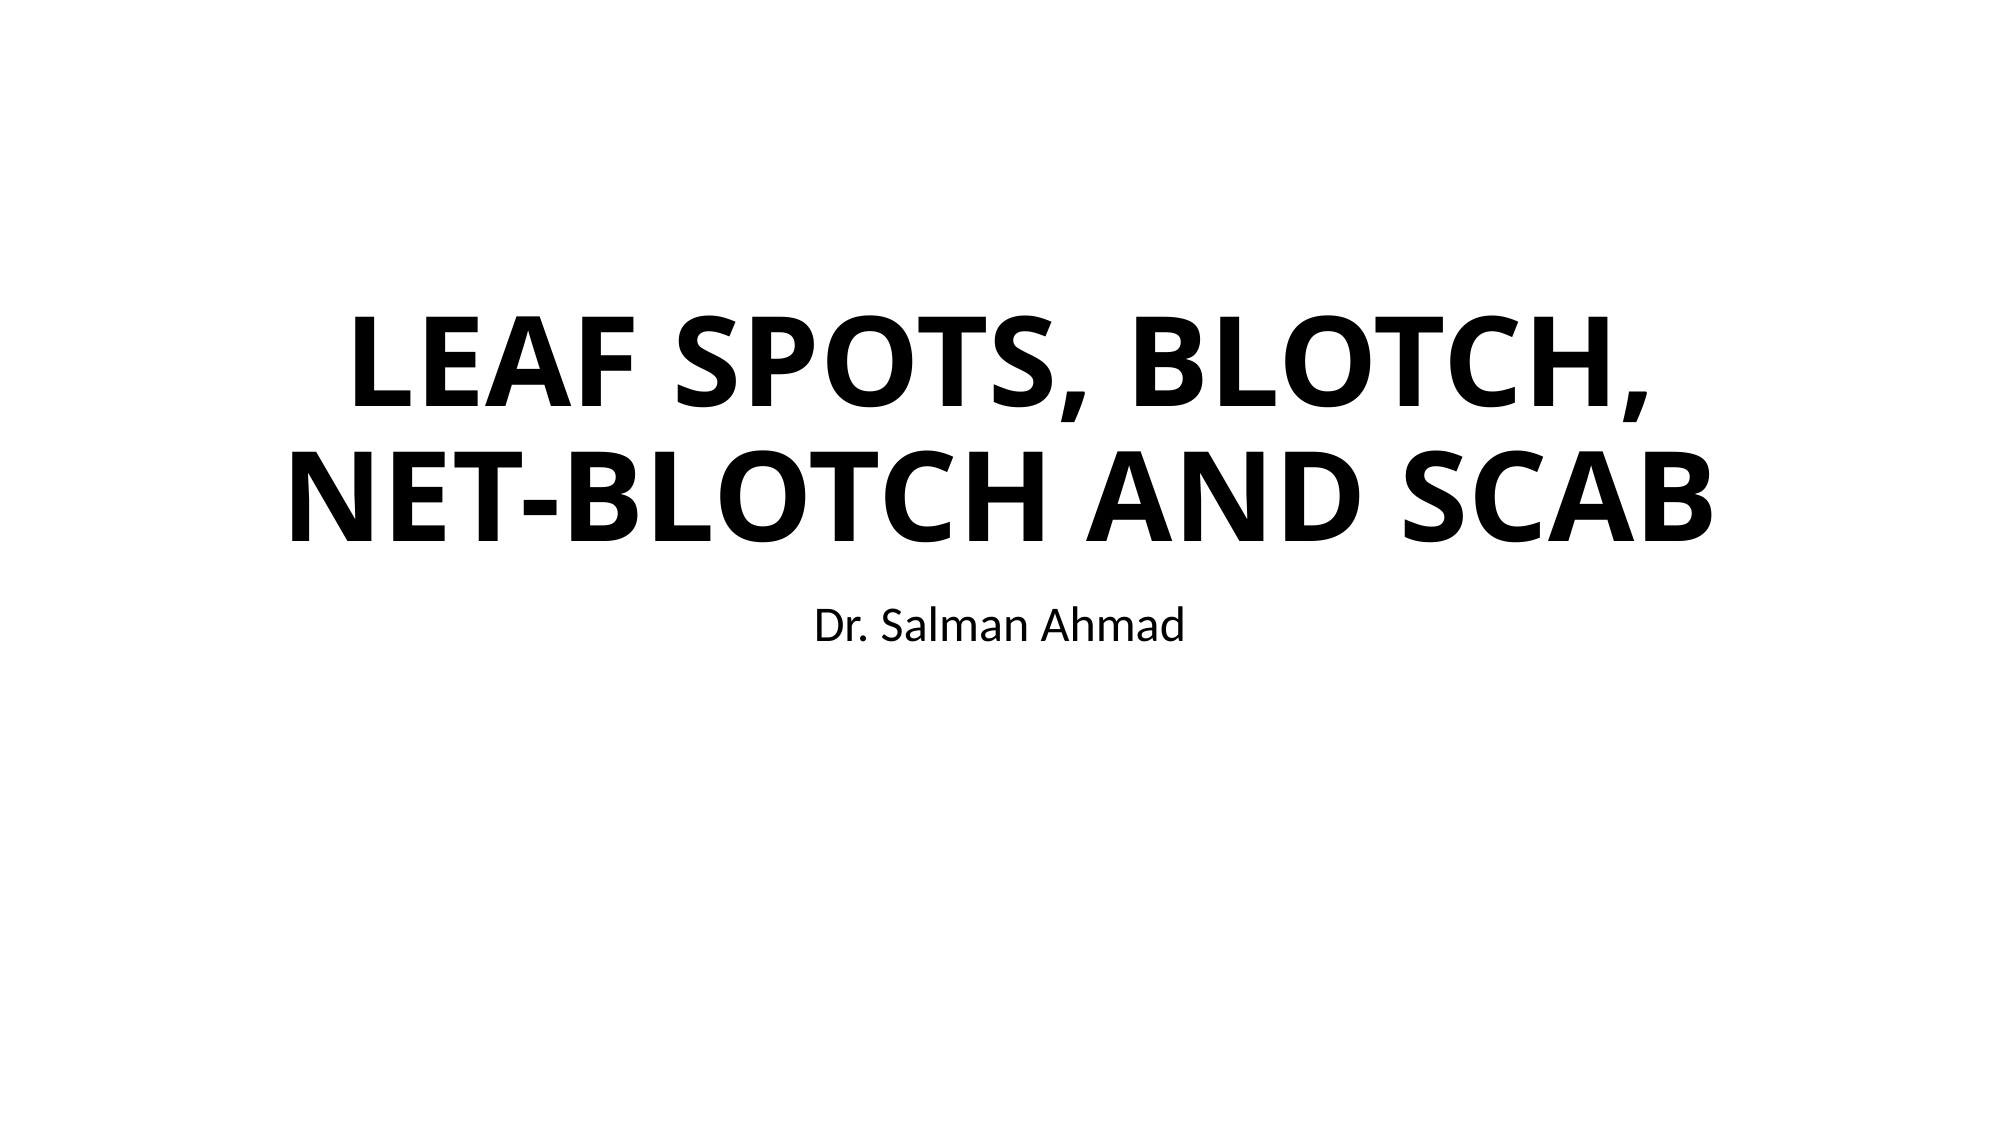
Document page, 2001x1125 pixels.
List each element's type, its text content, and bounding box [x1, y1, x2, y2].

title LEAF SPOTS, BLOTCH, NET-BLOTCH AND SCAB [249, 184, 1750, 576]
subtitle Dr. Salman Ahmad [249, 590, 1750, 863]
